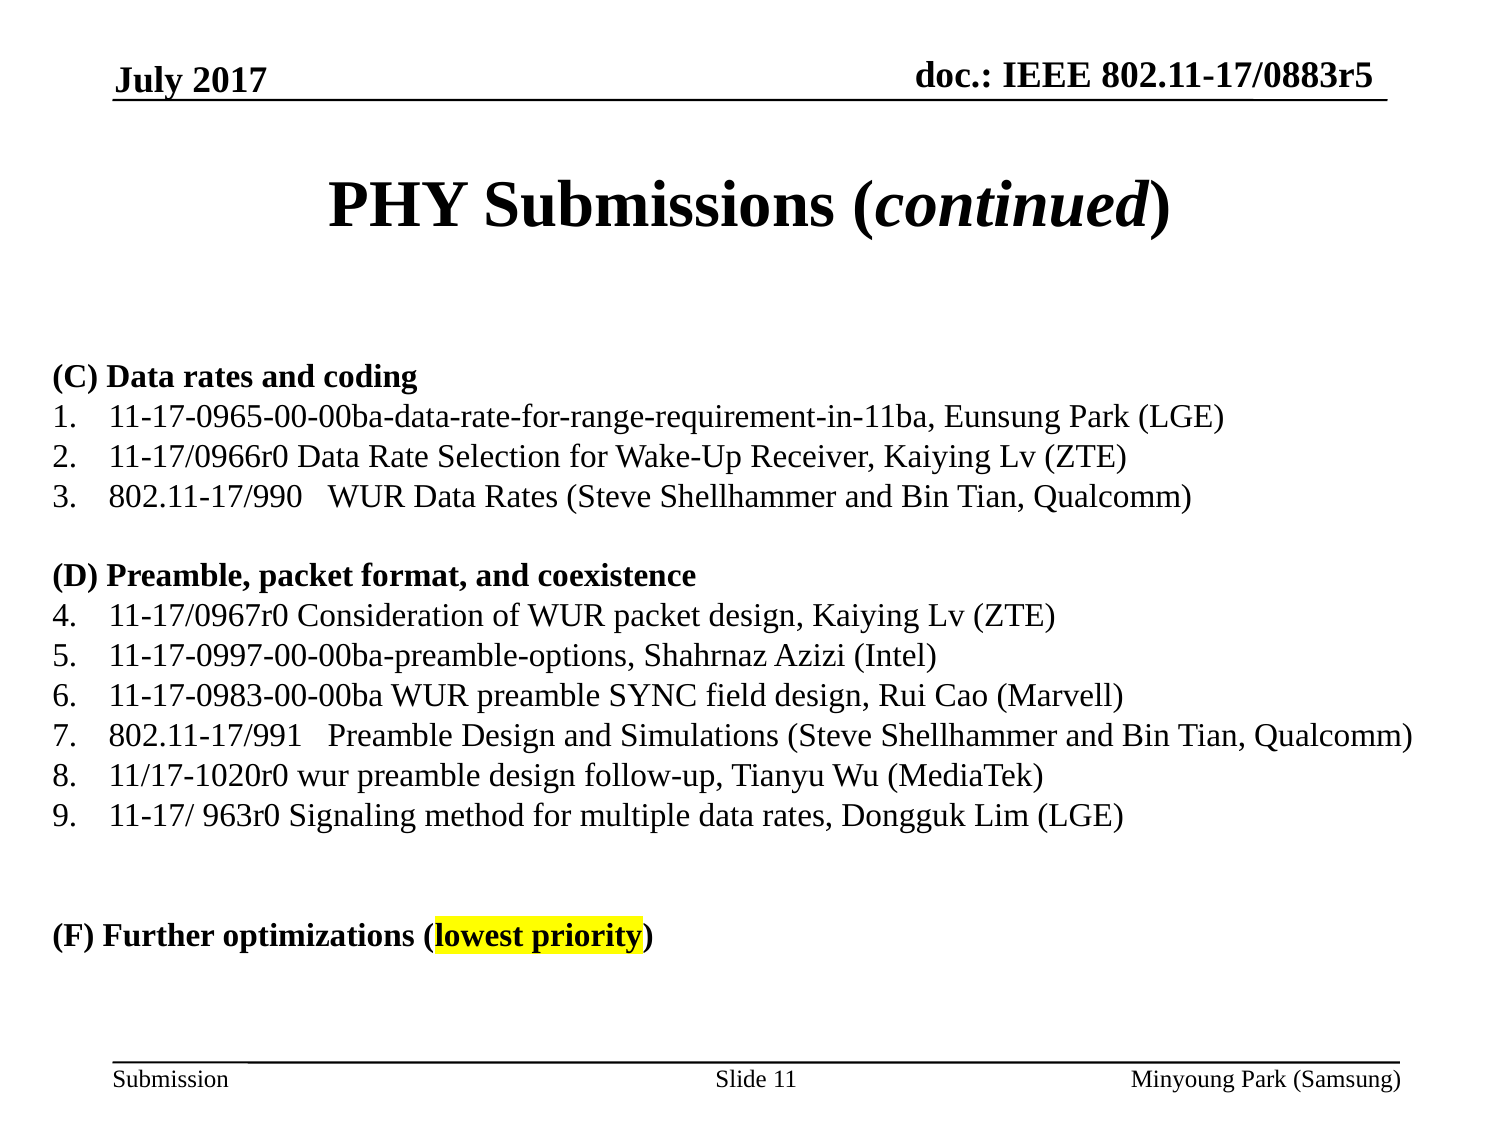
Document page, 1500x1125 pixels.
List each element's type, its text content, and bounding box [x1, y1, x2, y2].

text_box (C) Data rates and coding 11-17-0965-00-00ba-data-rate-for-range-requirement-in-11ba, Eunsung Park (LGE) 11-17/0966r0 Data Rate Selection for Wake-Up Receiver, Kaiying Lv (ZTE) 802.11-17/990 WUR Data Rates (Steve Shellhammer and Bin Tian, Qualcomm) (D) Preamble, packet format, and coexistence 11-17/0967r0 Consideration of WUR packet design, Kaiying Lv (ZTE) 11-17-0997-00-00ba-preamble-options, Shahrnaz Azizi (Intel) 11-17-0983-00-00ba WUR preamble SYNC field design, Rui Cao (Marvell) 802.11-17/991 Preamble Design and Simulations (Steve Shellhammer and Bin Tian, Qualcomm) 11/17-1020r0 wur preamble design follow-up, Tianyu Wu (MediaTek) 11-17/ 963r0 Signaling method for multiple data rates, Dongguk Lim (LGE) (F) Further optimizations (lowest priority) [37, 346, 1463, 961]
slide_number Slide 11 [712, 1061, 800, 1093]
title PHY Submissions (continued) [112, 112, 1388, 288]
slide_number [114, 54, 374, 101]
footer Minyoung Park (Samsung) [949, 1061, 1402, 1093]
